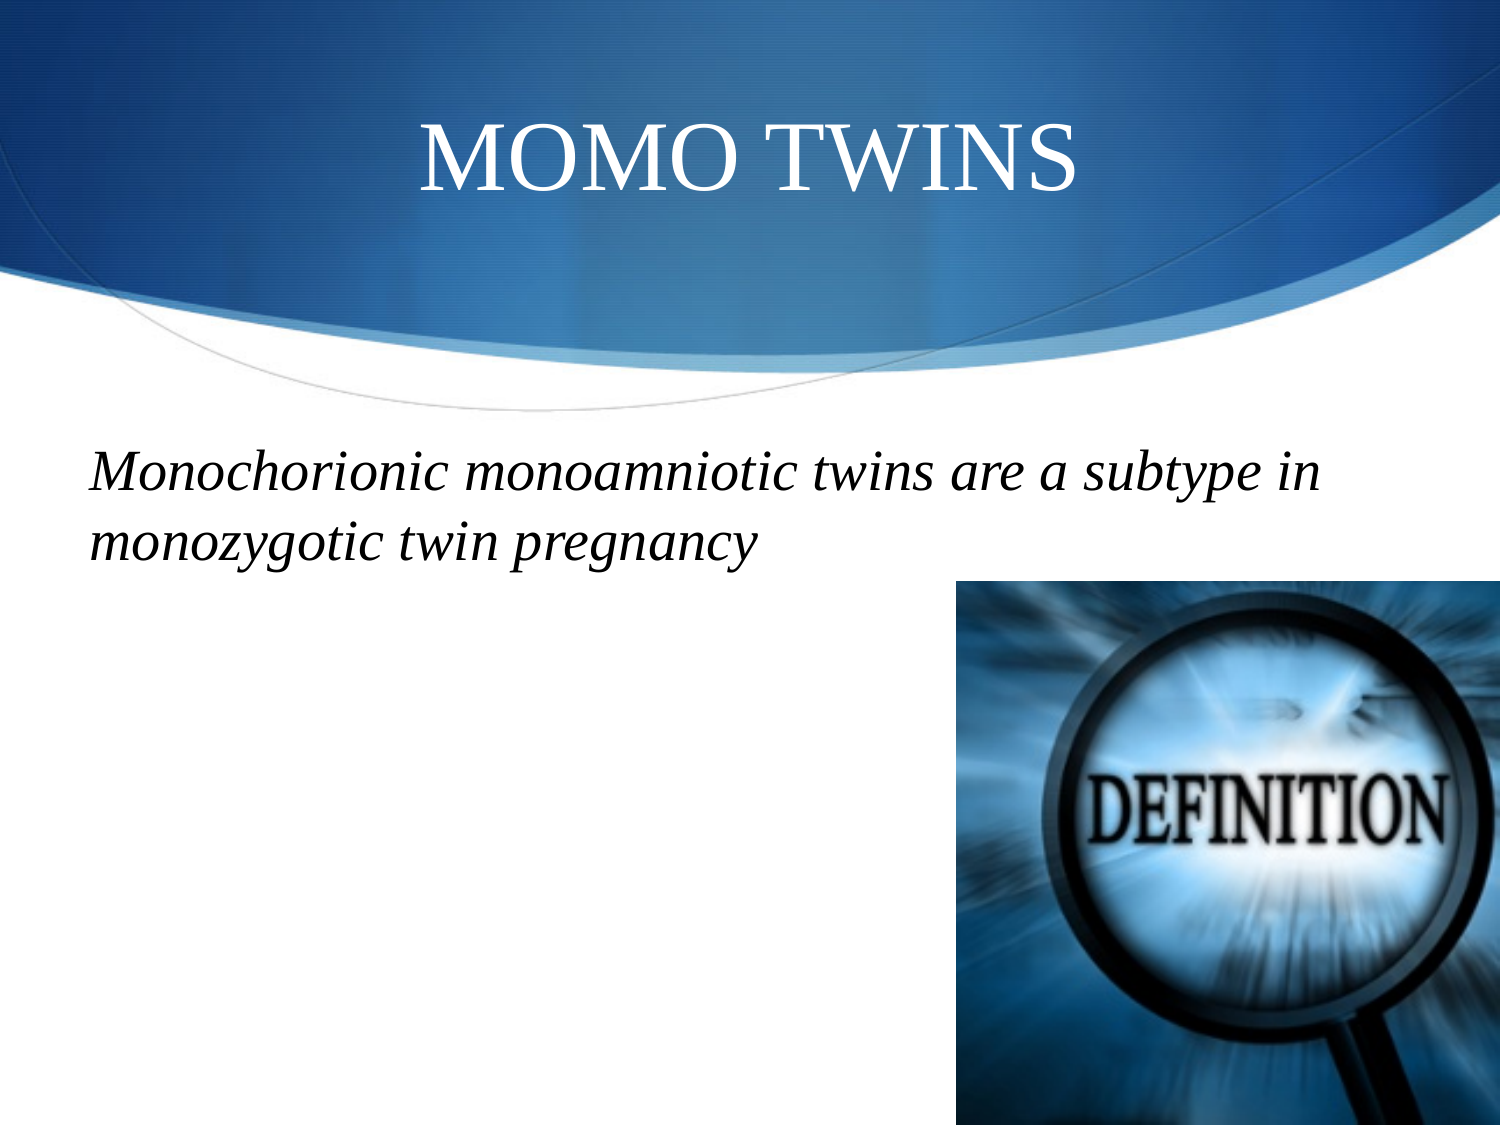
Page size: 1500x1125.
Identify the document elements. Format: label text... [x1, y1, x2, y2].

picture [0, 0, 1500, 1125]
title MOMO TWINS [75, 56, 1425, 245]
text_box Monochorionic monoamniotic twins are a subtype in monozygotic twin pregnancy [74, 425, 1425, 650]
